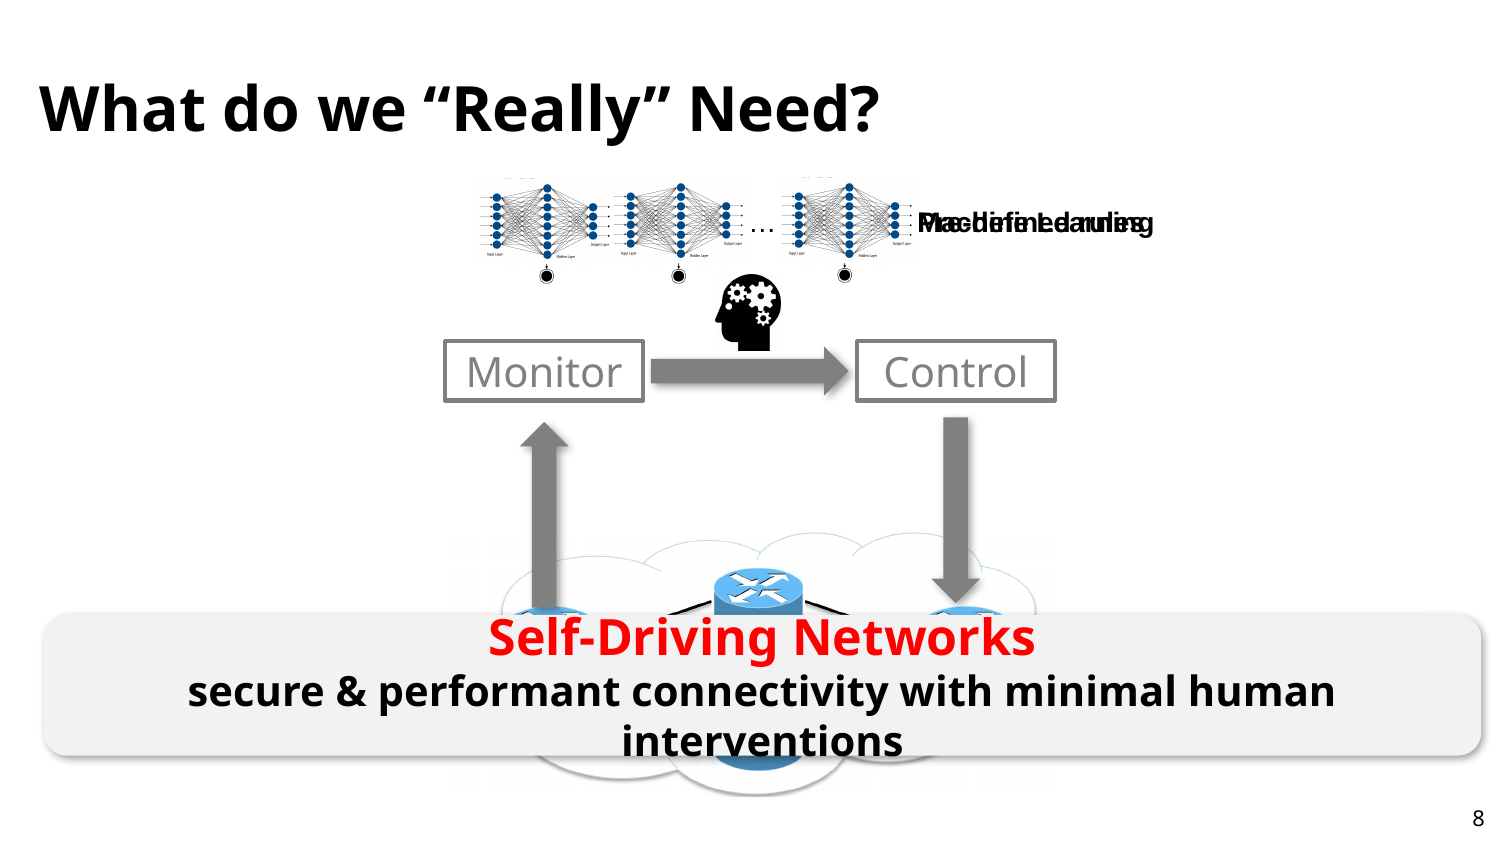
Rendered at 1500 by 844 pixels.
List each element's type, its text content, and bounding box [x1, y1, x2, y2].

text_box [942, 416, 969, 529]
text_box Machine Learning [924, 196, 1170, 246]
text_box … [756, 197, 773, 246]
picture [444, 530, 1055, 798]
text_box [518, 421, 570, 529]
text_box Self-Driving Networks secure & performant connectivity with minimal human interventions [41, 612, 439, 758]
text_box Self-Driving Networks secure & performant connectivity with minimal human interventions [1058, 612, 1484, 758]
text_box Control [855, 339, 1057, 403]
text_box Monitor [443, 339, 645, 403]
picture [476, 177, 785, 353]
title What do we “Really” Need? [24, 35, 1463, 177]
picture [778, 176, 919, 283]
slide_number 8 [1149, 796, 1500, 826]
text_box [650, 345, 850, 397]
